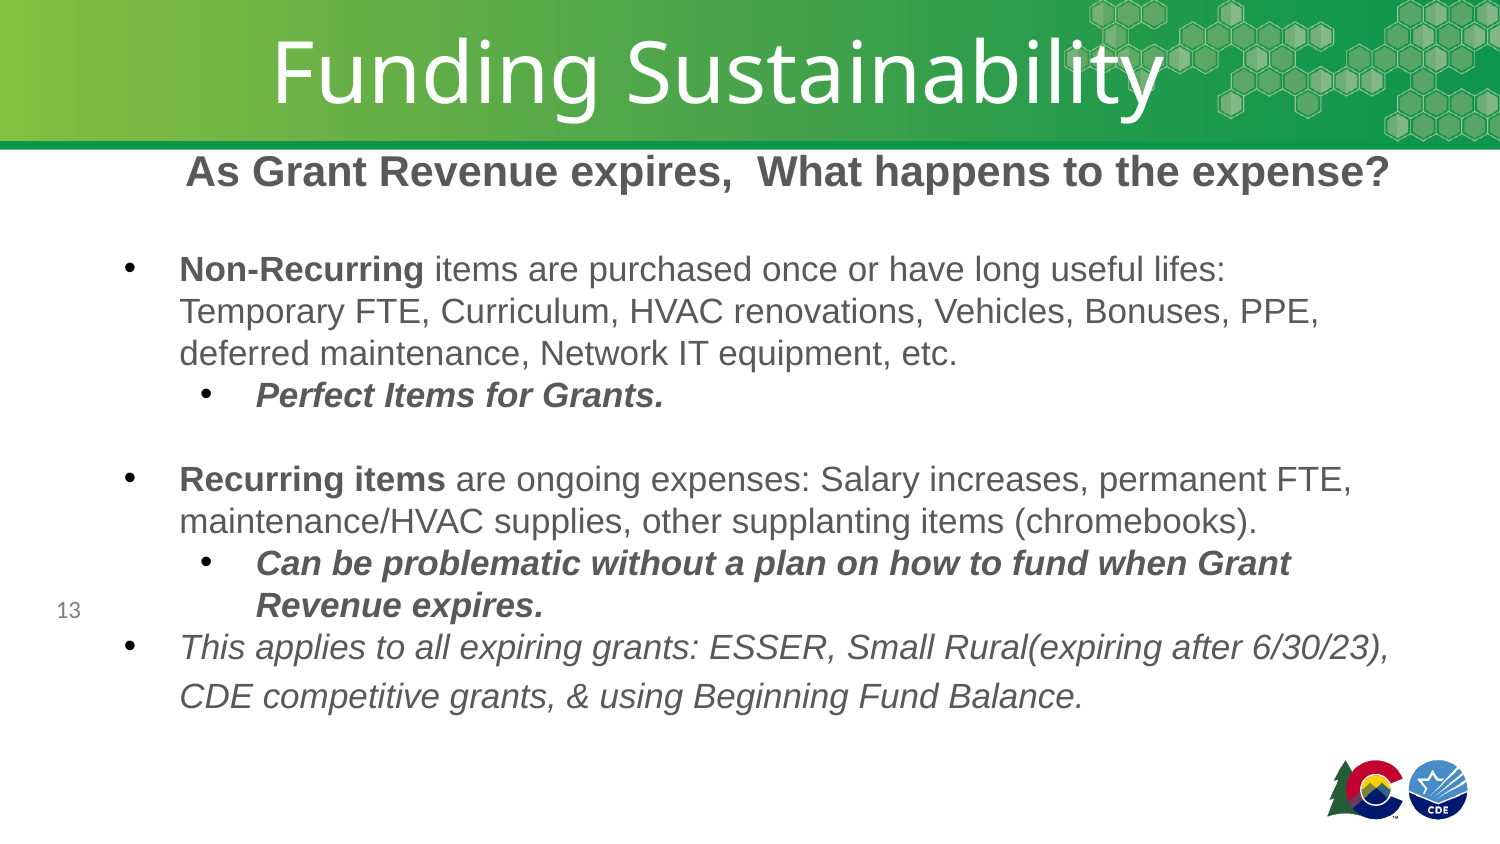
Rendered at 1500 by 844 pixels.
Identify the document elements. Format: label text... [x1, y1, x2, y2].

title Funding Sustainability [219, 29, 1217, 123]
list As Grant Revenue expires, What happens to the expense? Non-Recurring items are purchased once or have long useful lifes: Temporary FTE, Curriculum, HVAC renovations, Vehicles, Bonuses, PPE, deferred maintenance, Network IT equipment, etc. Perfect Items for Grants. Recurring items are ongoing expenses: Salary increases, permanent FTE, maintenance/HVAC supplies, other supplanting items (chromebooks). Can be problematic without a plan on how to fund when Grant Revenue expires. This applies to all expiring grants: ESSER, Small Rural(expiring after 6/30/23), CDE competitive grants, & using Beginning Fund Balance. [103, 143, 1397, 767]
picture [1326, 759, 1468, 820]
picture [0, 0, 1500, 150]
slide_number 13 [40, 586, 103, 621]
